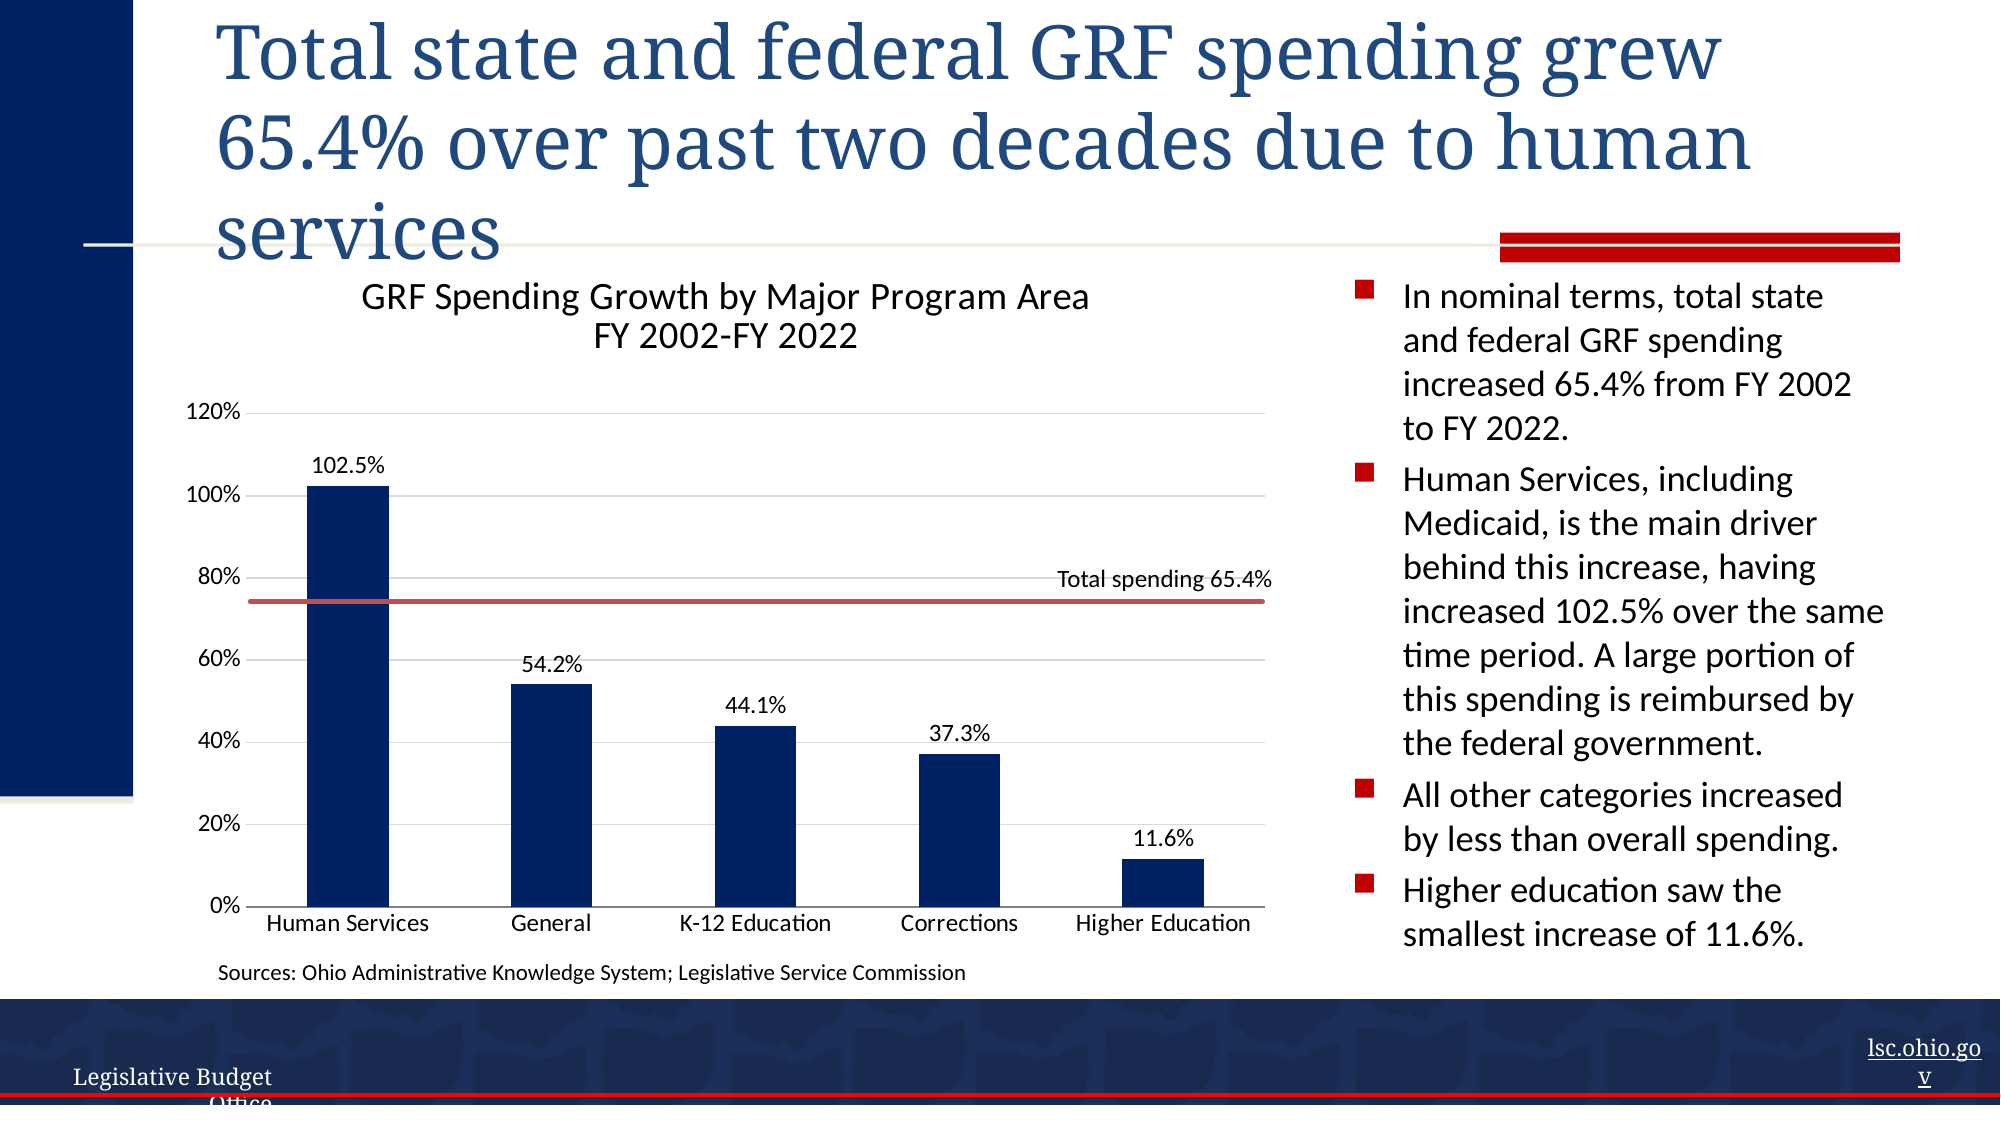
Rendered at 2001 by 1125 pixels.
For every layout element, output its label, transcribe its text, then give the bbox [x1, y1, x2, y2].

chart [162, 263, 1288, 952]
picture [212, 1097, 221, 1105]
list In nominal terms, total state and federal GRF spending increased 65.4% from FY 2002 to FY 2022. Human Services, including Medicaid, is the main driver behind this increase, having increased 102.5% over the same time period. A large portion of this spending is reimbursed by the federal government. All other categories increased by less than overall spending. Higher education saw the smallest increase of 11.6%. [1337, 264, 1900, 993]
title Total state and federal GRF spending grew 65.4% over past two decades due to human services [200, 45, 1900, 234]
picture [238, 1097, 2000, 1105]
text_box Sources: Ohio Administrative Knowledge System; Legislative Service Commission [203, 961, 1000, 993]
picture [0, 999, 2000, 1093]
picture [0, 1097, 211, 1105]
picture [222, 1097, 228, 1105]
